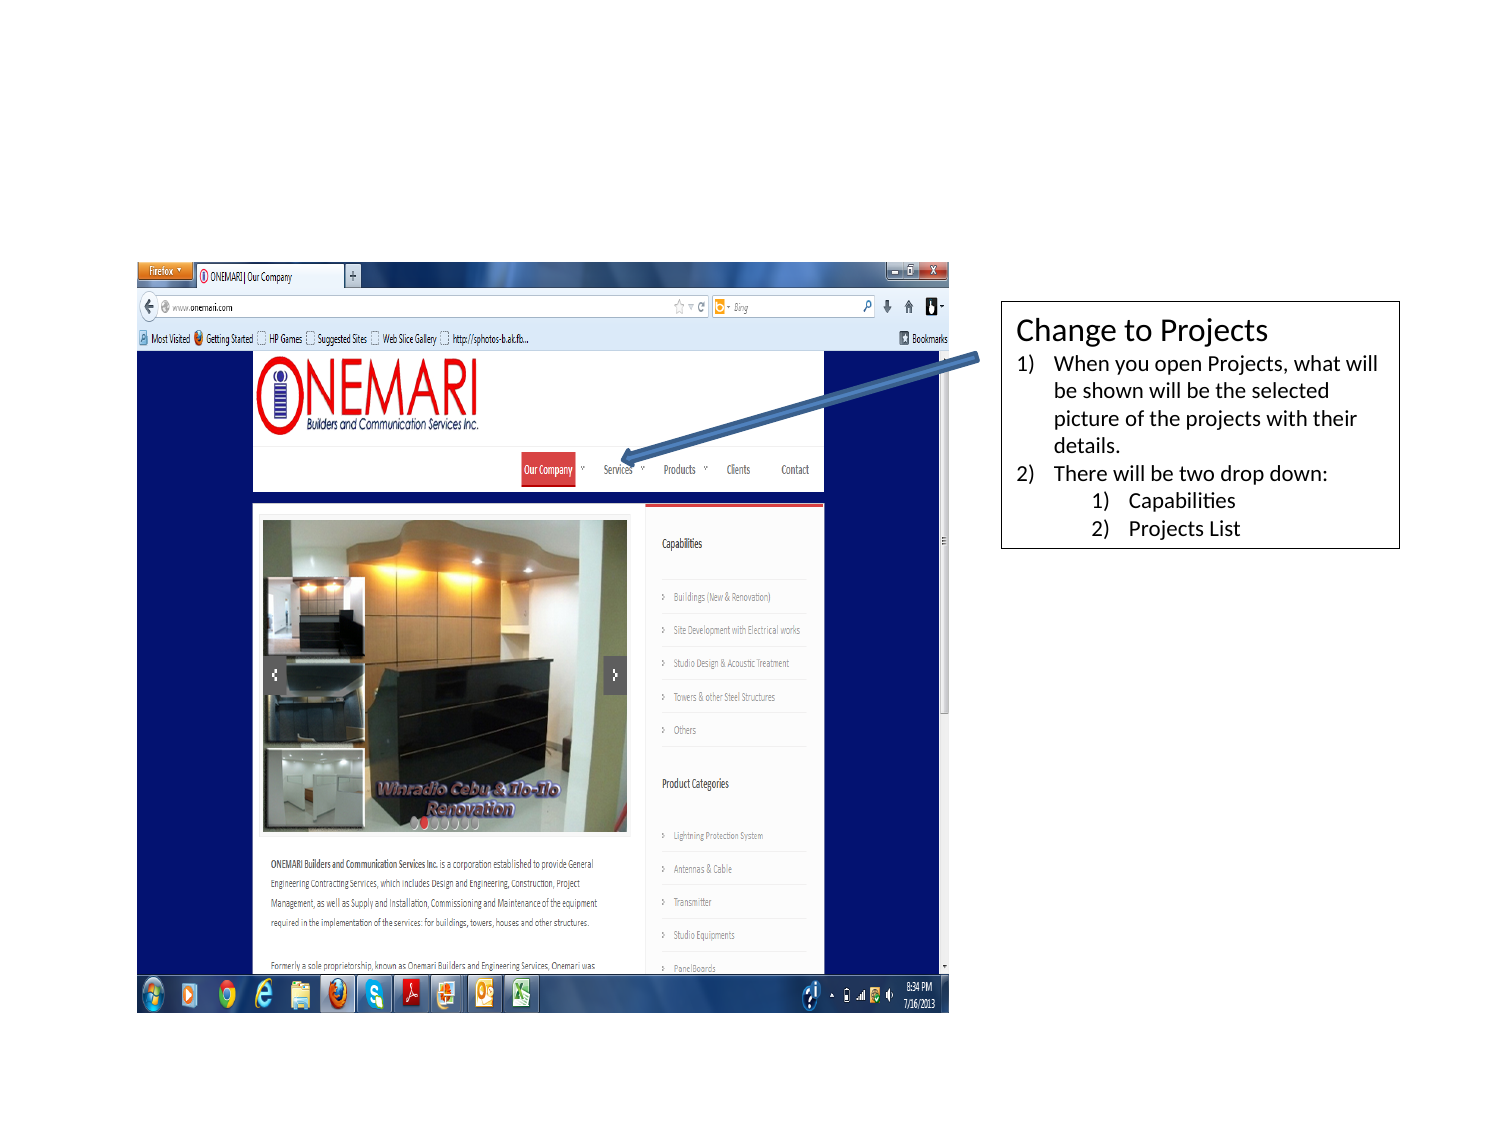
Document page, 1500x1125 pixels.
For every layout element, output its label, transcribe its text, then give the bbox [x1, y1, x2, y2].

text_box Change to Projects When you open Projects, what will be shown will be the selected picture of the projects with their details. There will be two drop down: Capabilities Projects List [1001, 301, 1400, 549]
text_box [954, 350, 980, 370]
picture [137, 262, 950, 1013]
